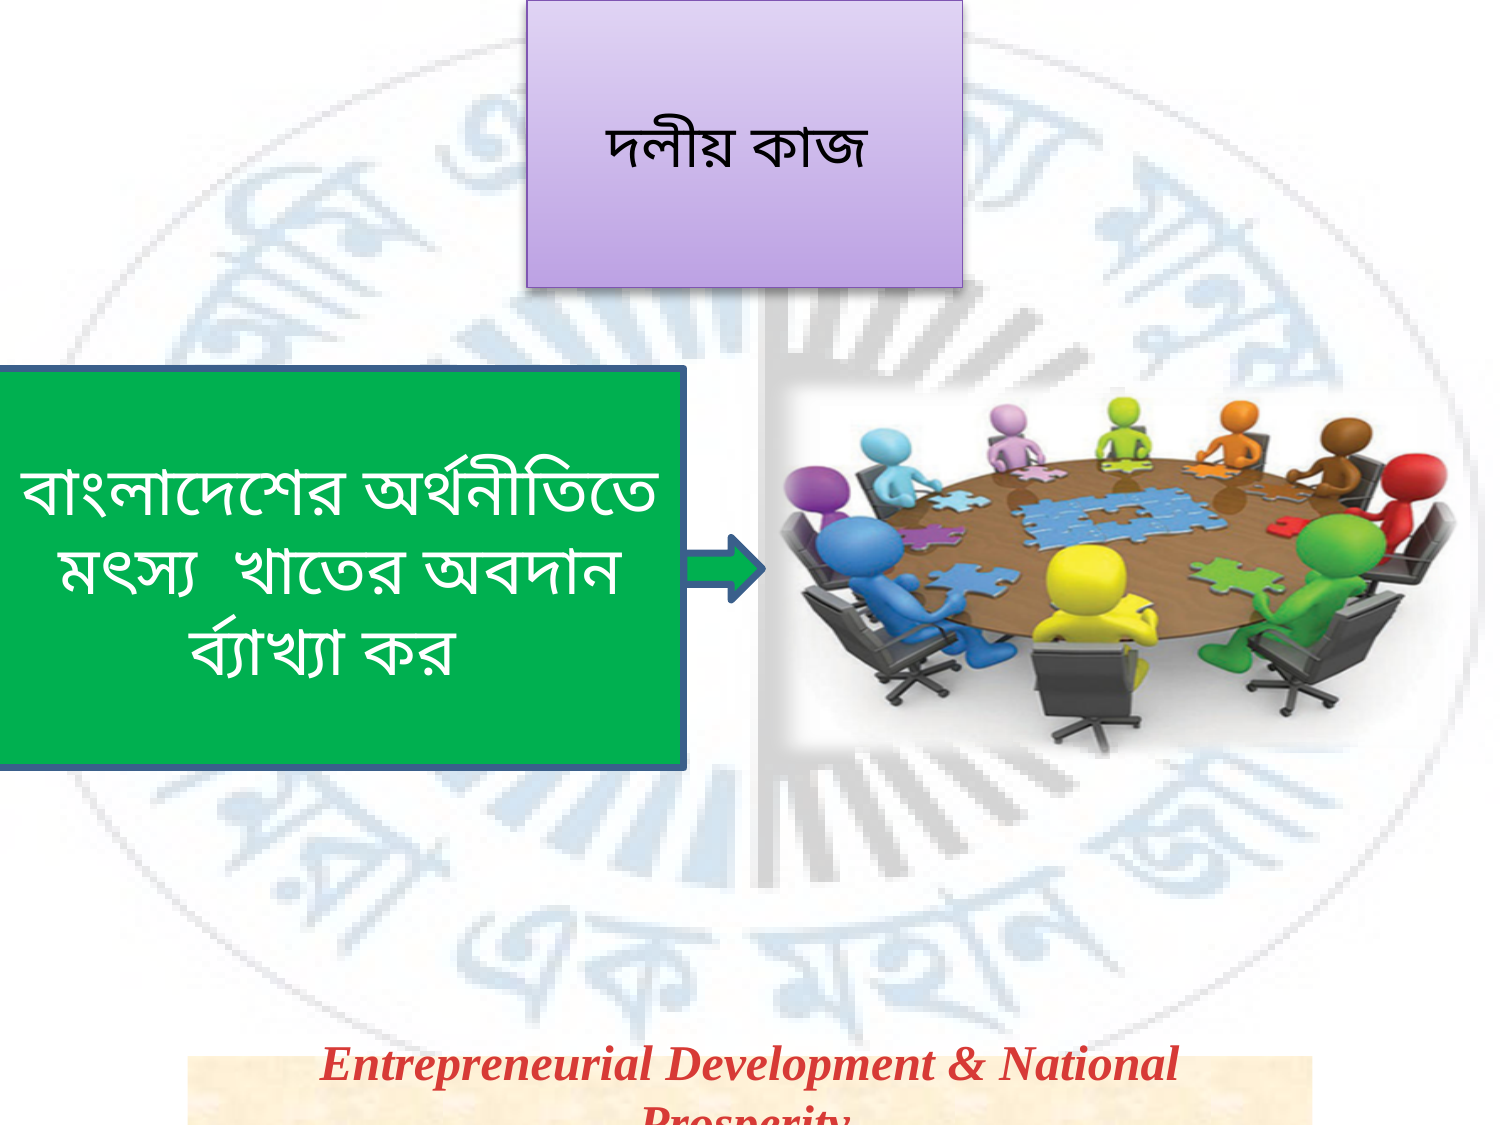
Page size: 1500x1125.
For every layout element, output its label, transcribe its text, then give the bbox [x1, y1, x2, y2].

text_box বাংলাদেশের অর্থনীতিতে মৎস্য খাতের অবদান র্ব্যাখ্যা কর [0, 365, 687, 771]
text_box [680, 534, 755, 604]
text_box দলীয় কাজ [526, 0, 963, 288]
footer Entrepreneurial Development & National Prosperity. [187, 1056, 1313, 1125]
picture [762, 368, 1476, 769]
